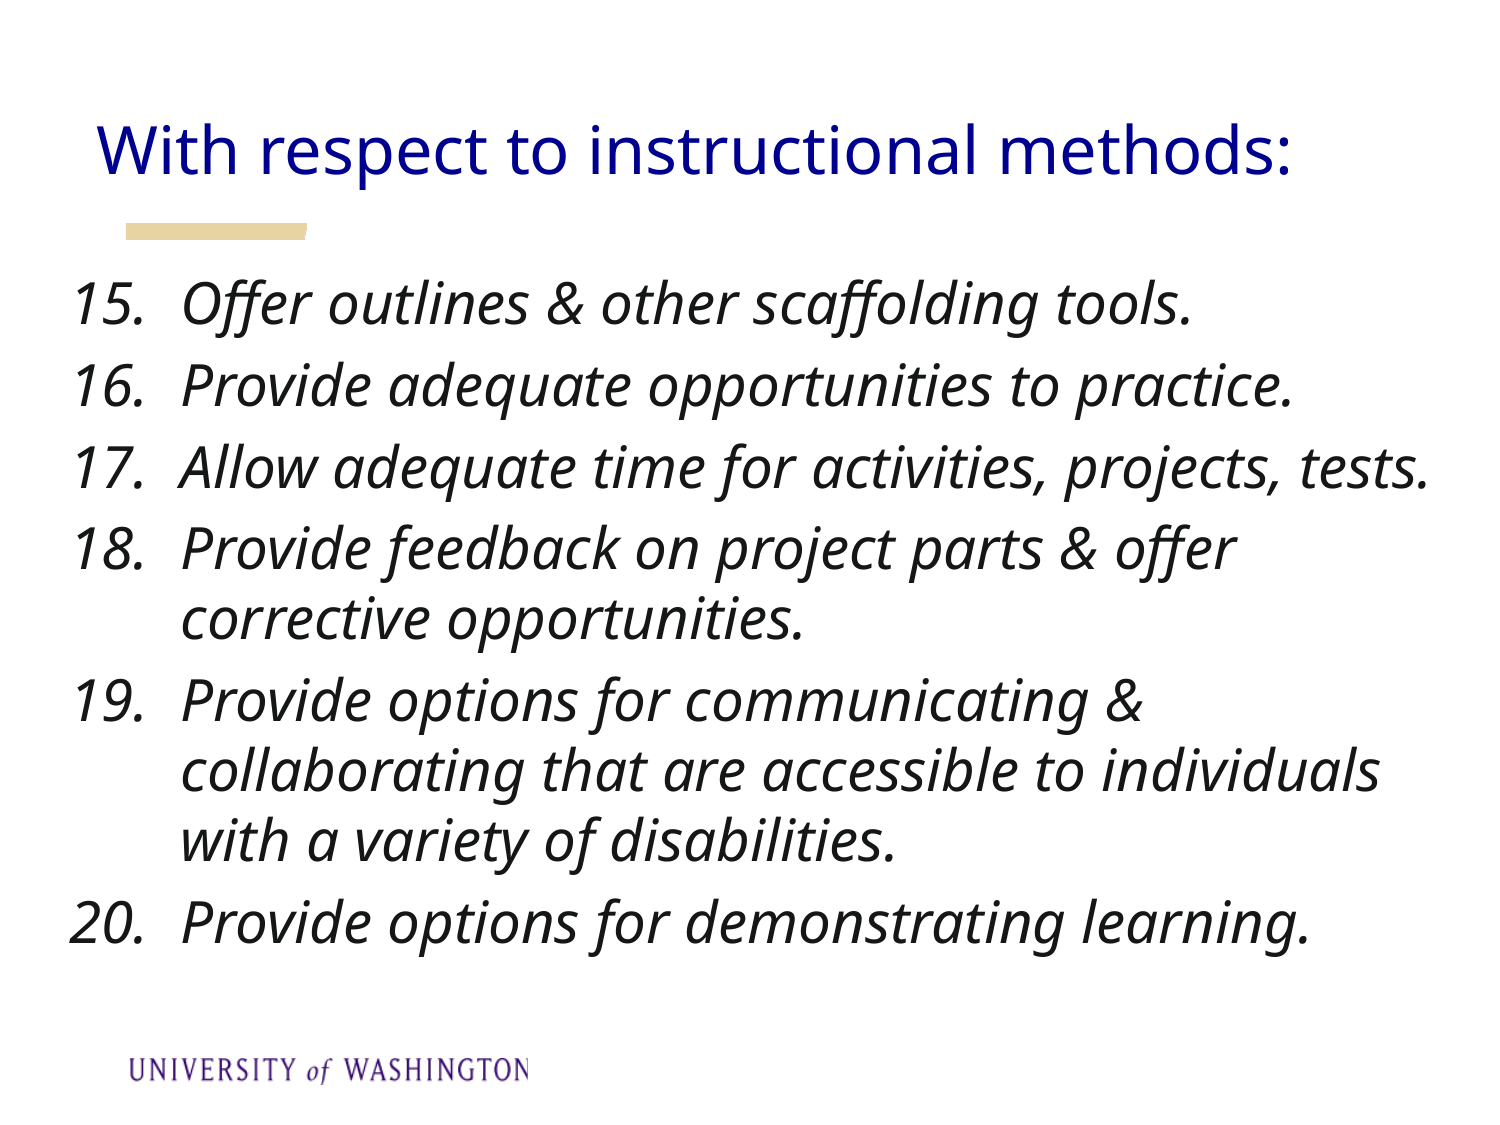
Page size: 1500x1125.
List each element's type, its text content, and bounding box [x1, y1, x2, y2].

list With respect to instructional methods: [81, 109, 1453, 167]
list Offer outlines & other scaffolding tools. Provide adequate opportunities to practice. Allow adequate time for activities, projects, tests. Provide feedback on project parts & offer corrective opportunities. Provide options for communicating & collaborating that are accessible to individuals with a variety of disabilities. Provide options for demonstrating learning. [54, 167, 1453, 912]
